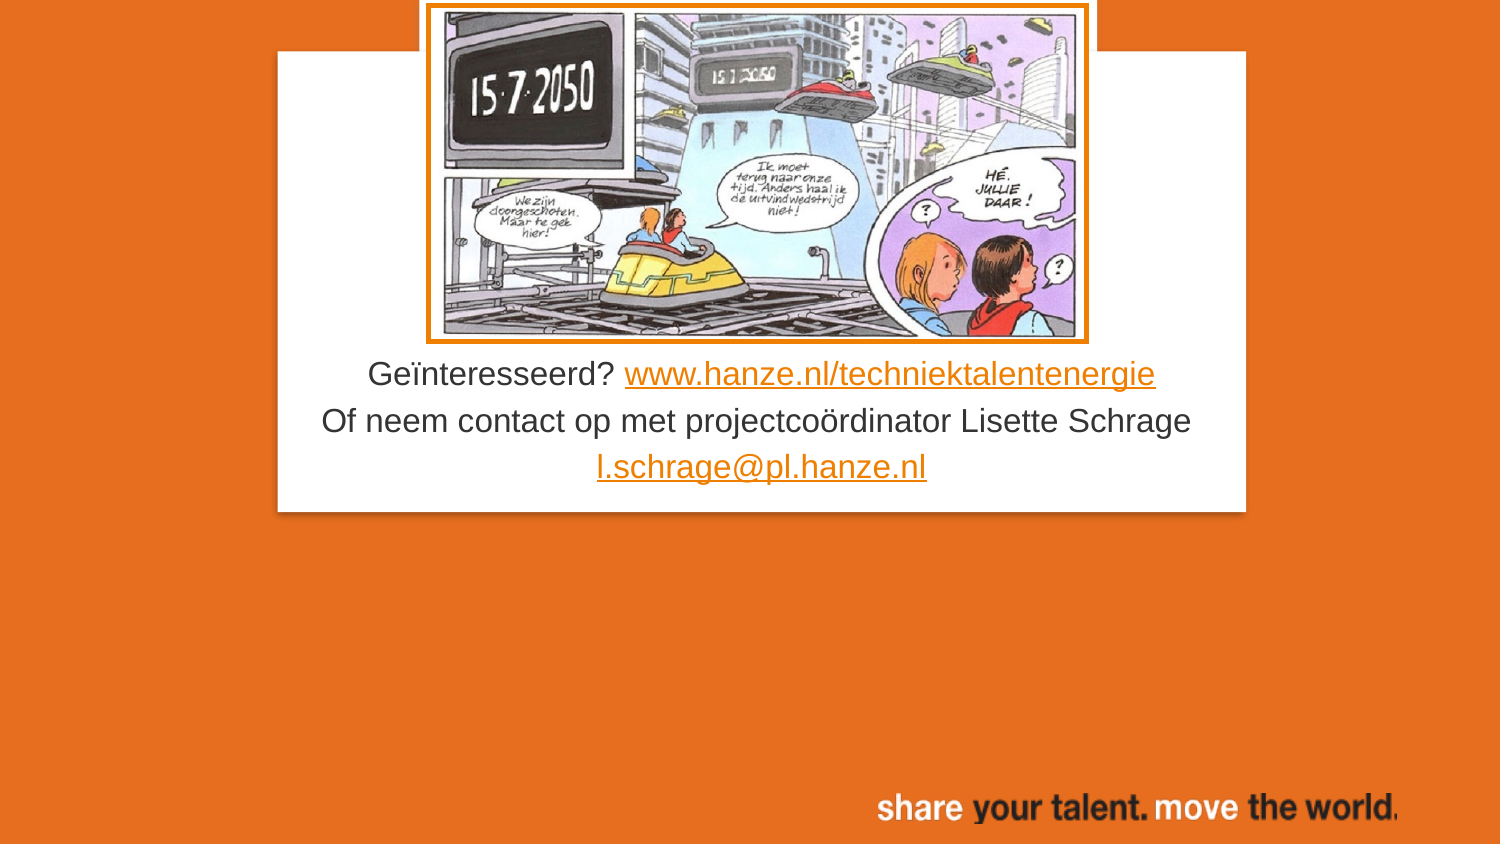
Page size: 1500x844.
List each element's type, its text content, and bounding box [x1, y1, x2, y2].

picture [430, 8, 1085, 340]
list Geïnteresseerd? www.hanze.nl/techniektalentenergie Of neem contact op met projectcoördinator Lisette Schrage l.schrage@pl.hanze.nl [301, 218, 1223, 493]
